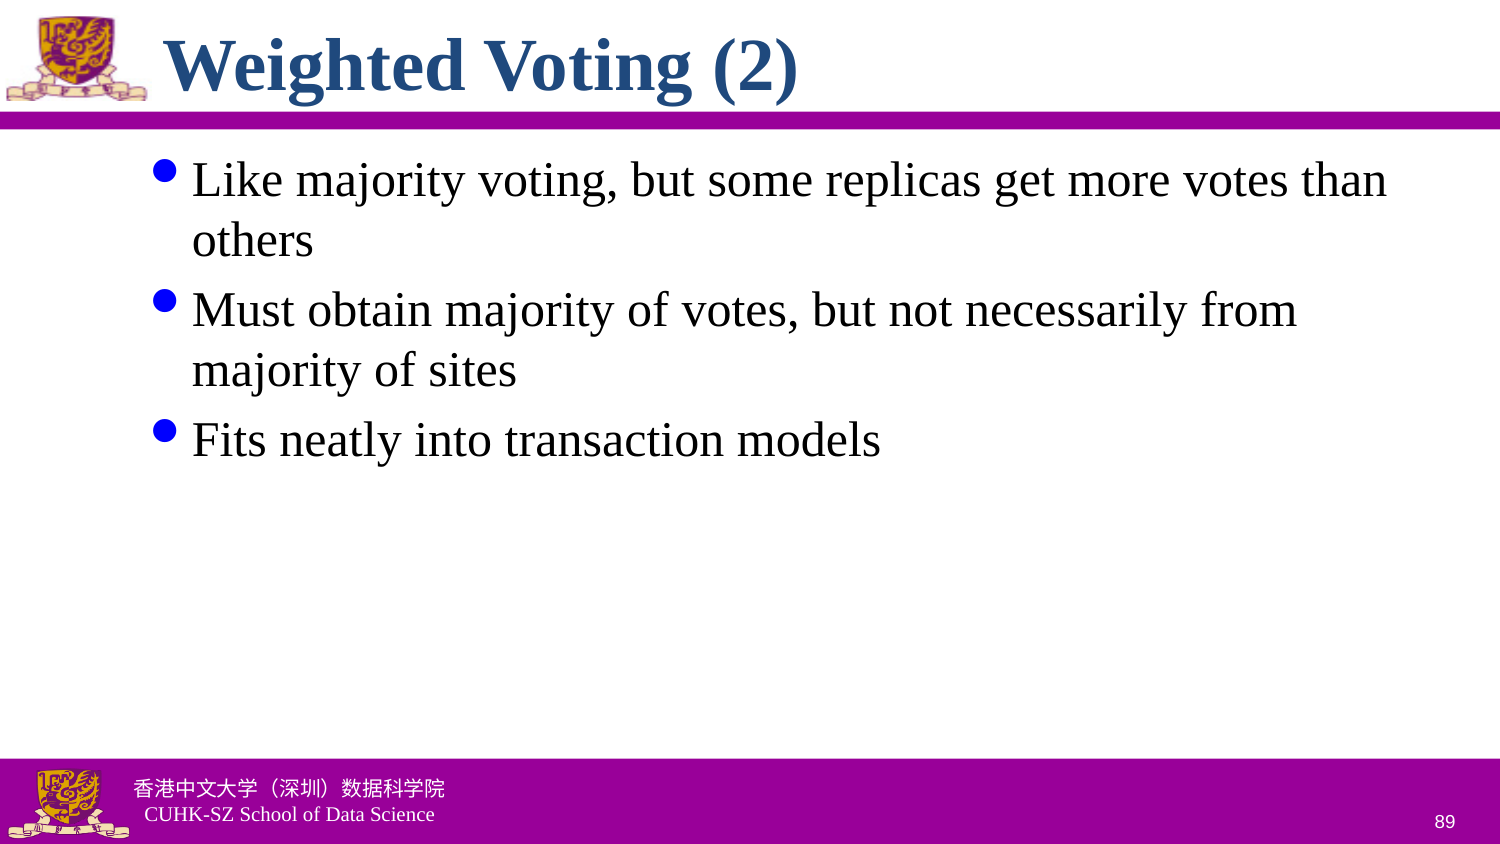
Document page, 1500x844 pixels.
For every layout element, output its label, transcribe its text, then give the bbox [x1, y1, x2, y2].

title Weighted Voting (2) [146, 17, 1424, 104]
picture [5, 15, 152, 101]
slide_number 89 [1120, 802, 1471, 844]
picture [7, 768, 130, 839]
list Like majority voting, but some replicas get more votes than others Must obtain majority of votes, but not necessarily from majority of sites Fits neatly into transaction models [134, 138, 1426, 742]
